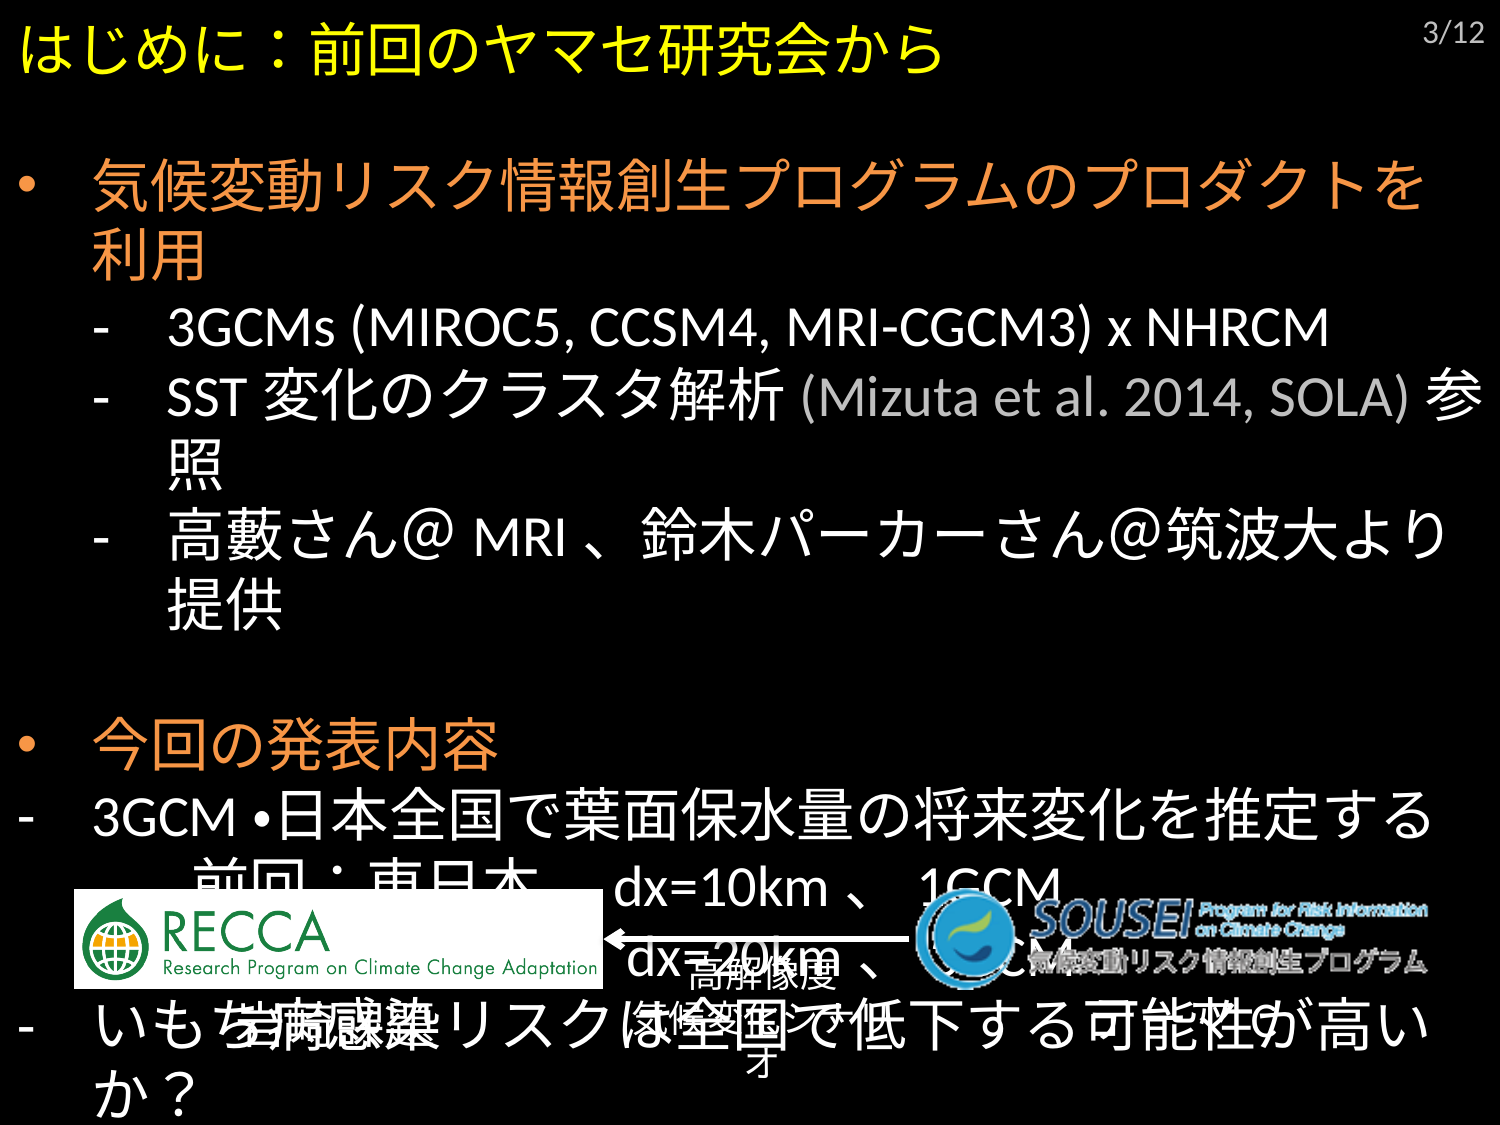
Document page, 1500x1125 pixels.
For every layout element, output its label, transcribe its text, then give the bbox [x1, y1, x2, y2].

text_box はじめに：前回のヤマセ研究会から [2, 5, 1500, 91]
text_box 高解像度 気候変化シナリオ [603, 948, 923, 1093]
text_box 岩崎課題 [61, 985, 603, 1061]
picture [909, 888, 1457, 990]
text_box テーマC [923, 997, 1457, 1056]
text_box 気候変動リスク情報創生プログラムのプロダクトを利用 3GCMs (MIROC5, CCSM4, MRI-CGCM3) x NHRCM SST変化のクラスタ解析(Mizuta et al. 2014, SOLA)参照 高藪さん＠MRI、鈴木パーカーさん＠筑波大より提供 今回の発表内容 3GCM・日本全国で葉面保水量の将来変化を推定する 前回：東日本、dx=10km、1GCM 今回： 全国、dx=20km、3GCM いもち病感染リスクは全国で低下する可能性が高いか？ [2, 141, 1500, 1125]
picture [73, 888, 604, 990]
